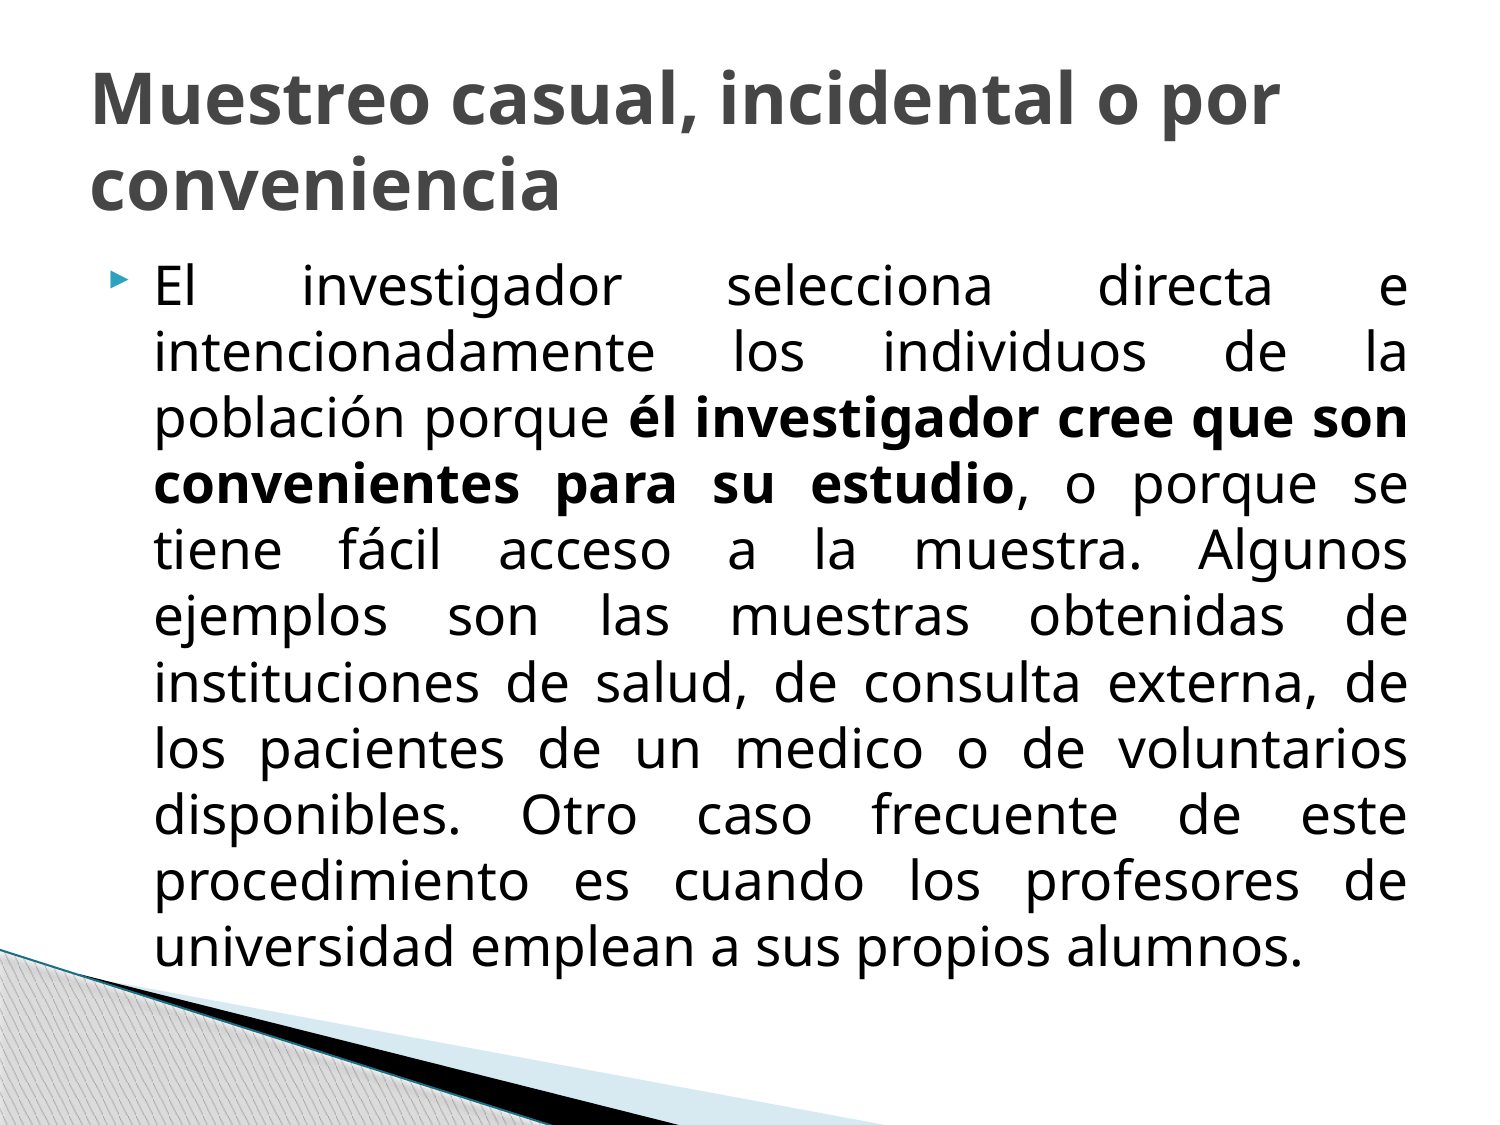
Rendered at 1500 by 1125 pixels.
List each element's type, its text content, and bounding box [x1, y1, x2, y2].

list El investigador selecciona directa e intencionadamente los individuos de la población porque él investigador cree que son convenientes para su estudio, o porque se tiene fácil acceso a la muestra. Algunos ejemplos son las muestras obtenidas de instituciones de salud, de consulta externa, de los pacientes de un medico o de voluntarios disponibles. Otro caso frecuente de este procedimiento es cuando los profesores de universidad emplean a sus propios alumnos. [75, 243, 1425, 986]
title Muestreo casual, incidental o por conveniencia [75, 45, 1425, 233]
